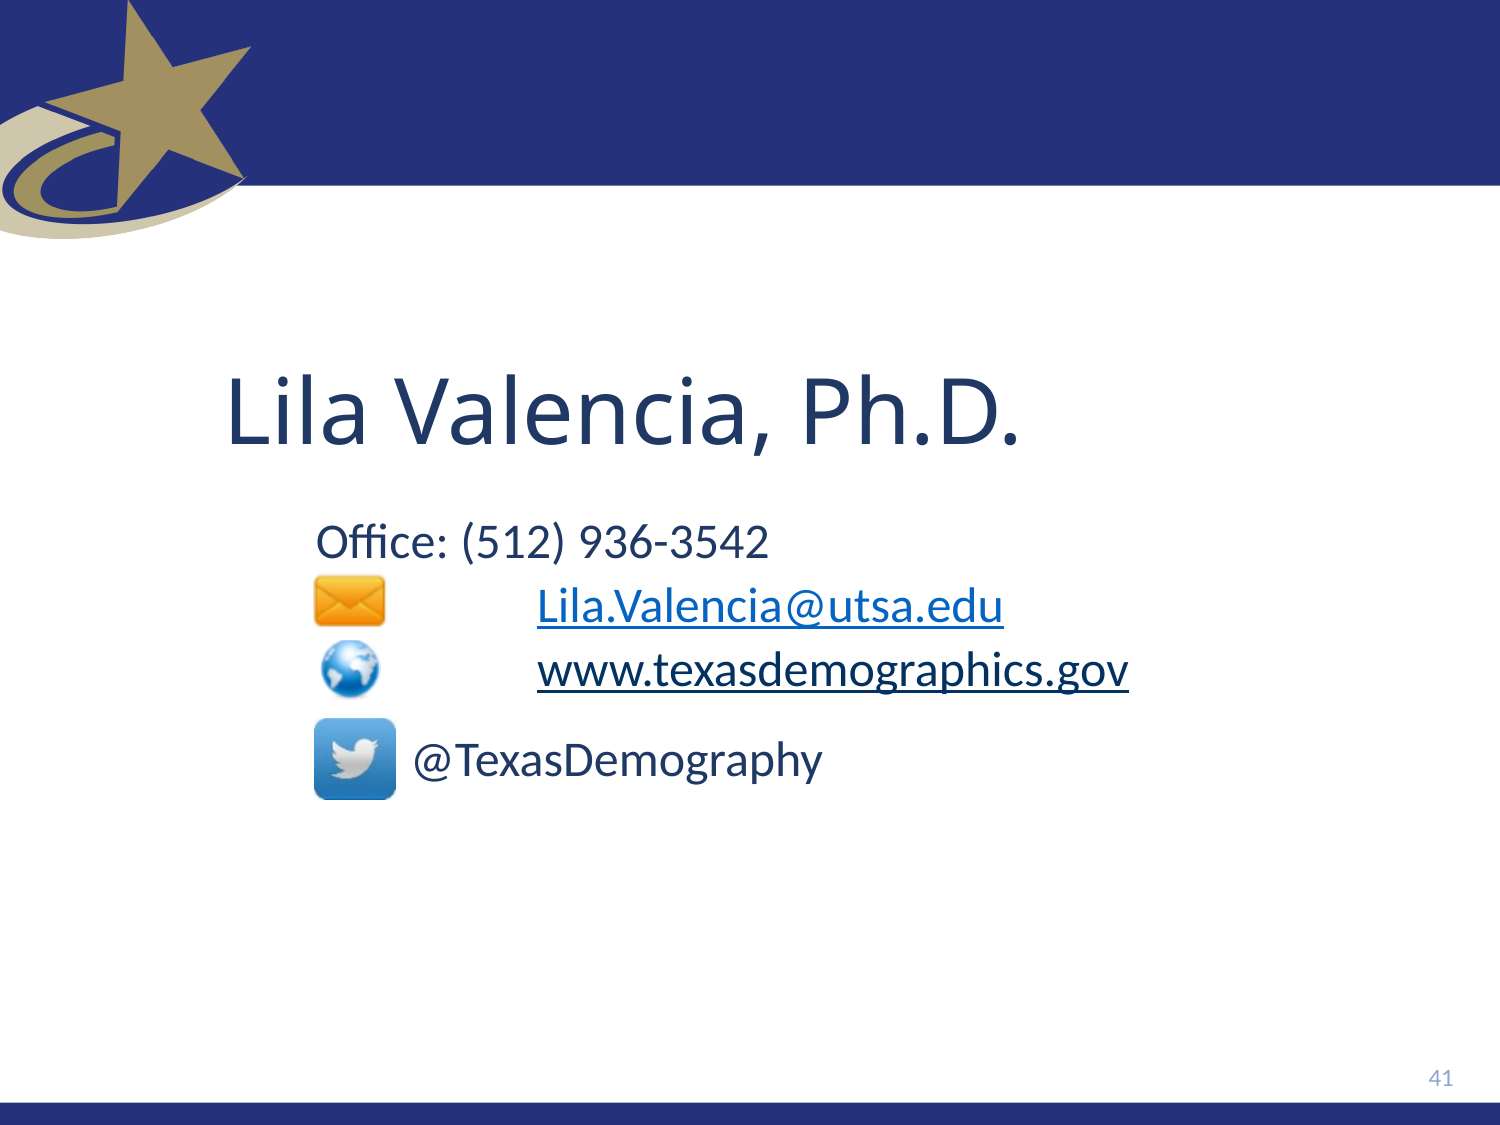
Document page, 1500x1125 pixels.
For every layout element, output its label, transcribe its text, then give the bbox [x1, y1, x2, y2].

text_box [225, 308, 1500, 1051]
slide_number 41 [1335, 1051, 1469, 1103]
picture [0, 0, 251, 239]
